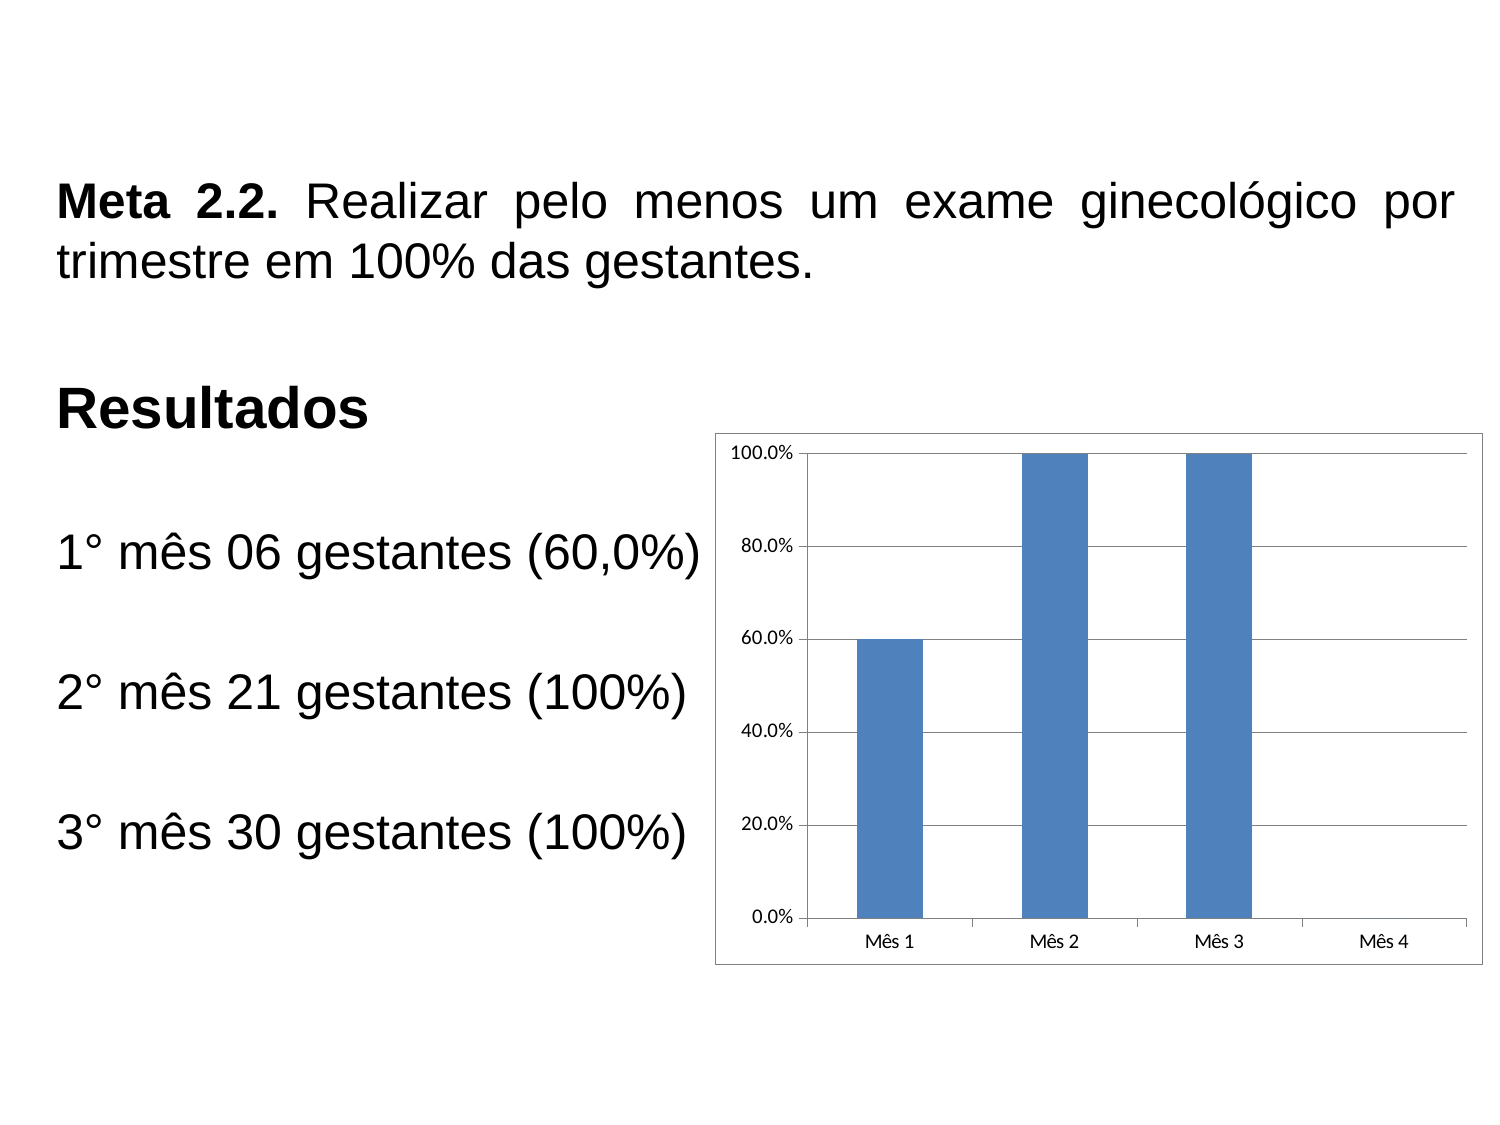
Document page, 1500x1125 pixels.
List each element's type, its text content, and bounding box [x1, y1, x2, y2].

chart [714, 432, 1483, 965]
list Meta 2.2. Realizar pelo menos um exame ginecológico por trimestre em 100% das gestantes. Resultados 1° mês 06 gestantes (60,0%) 2° mês 21 gestantes (100%) 3° mês 30 gestantes (100%) [41, 160, 1471, 1005]
